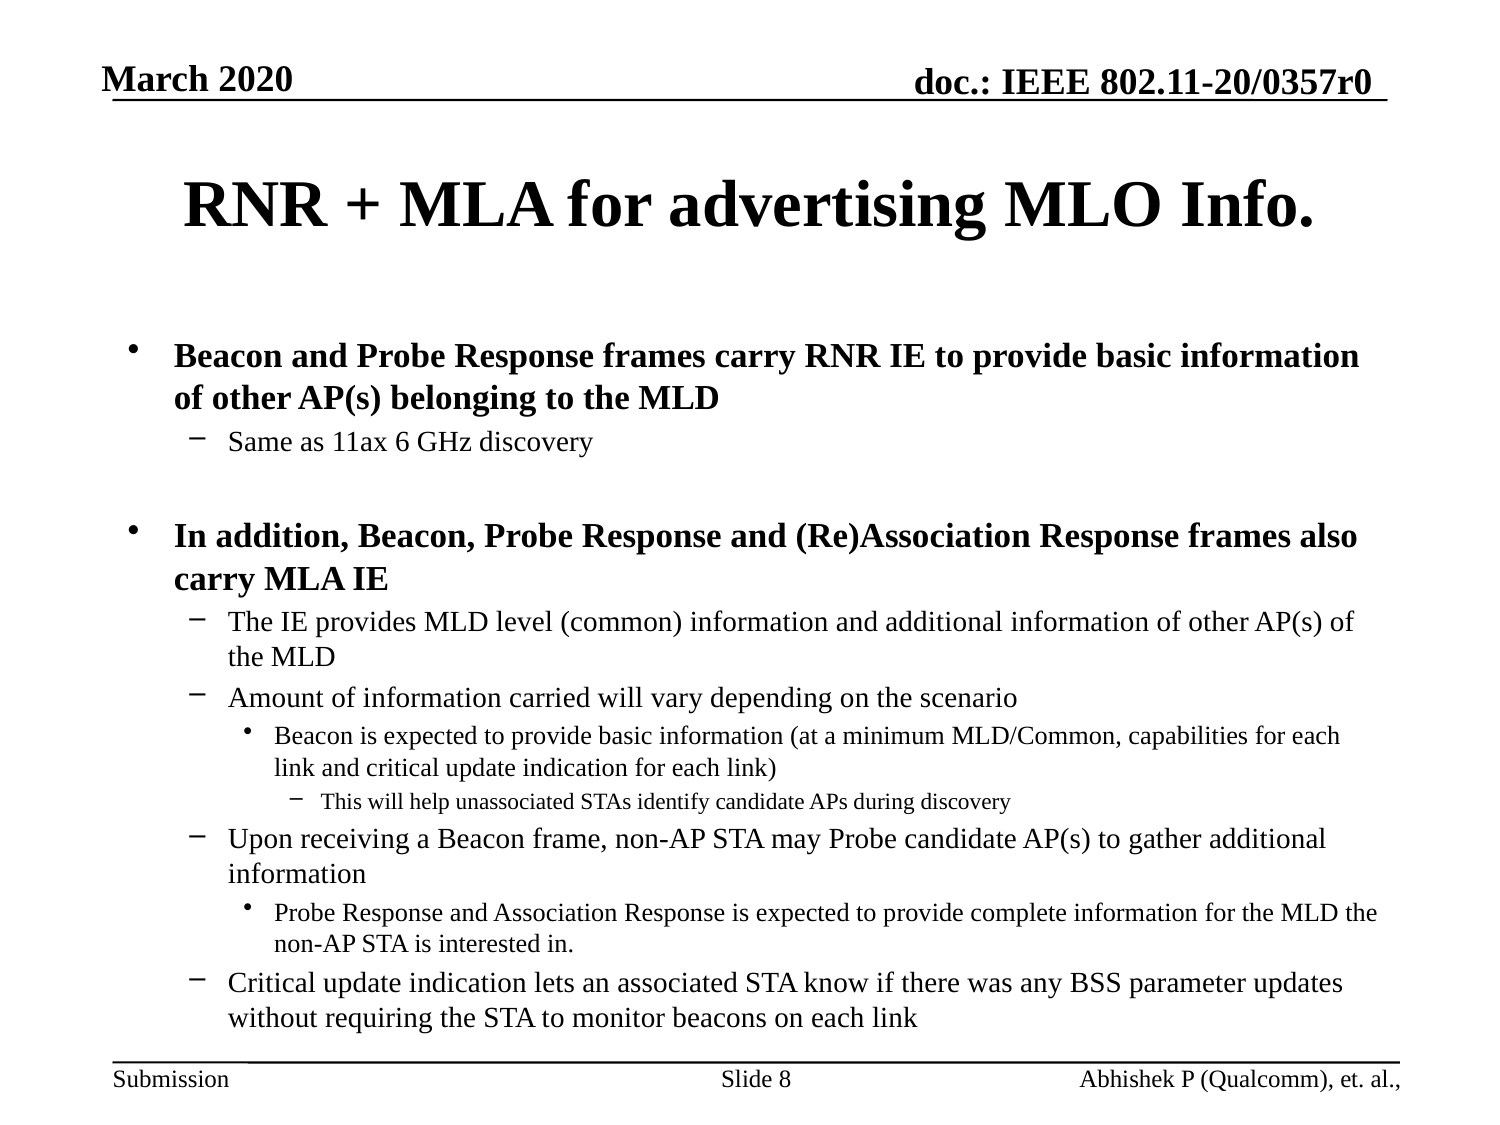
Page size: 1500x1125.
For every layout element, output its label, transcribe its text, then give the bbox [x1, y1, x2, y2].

title RNR + MLA for advertising MLO Info. [112, 112, 1388, 288]
list Beacon and Probe Response frames carry RNR IE to provide basic information of other AP(s) belonging to the MLD Same as 11ax 6 GHz discovery In addition, Beacon, Probe Response and (Re)Association Response frames also carry MLA IE The IE provides MLD level (common) information and additional information of other AP(s) of the MLD Amount of information carried will vary depending on the scenario Beacon is expected to provide basic information (at a minimum MLD/Common, capabilities for each link and critical update indication for each link) This will help unassociated STAs identify candidate APs during discovery Upon receiving a Beacon frame, non-AP STA may Probe candidate AP(s) to gather additional information Probe Response and Association Response is expected to provide complete information for the MLD the non-AP STA is interested in. Critical update indication lets an associated STA know if there was any BSS parameter updates without requiring the STA to monitor beacons on each link [112, 324, 1402, 1051]
footer Abhishek P (Qualcomm), et. al., [949, 1061, 1402, 1093]
slide_number Slide 8 [712, 1061, 801, 1093]
